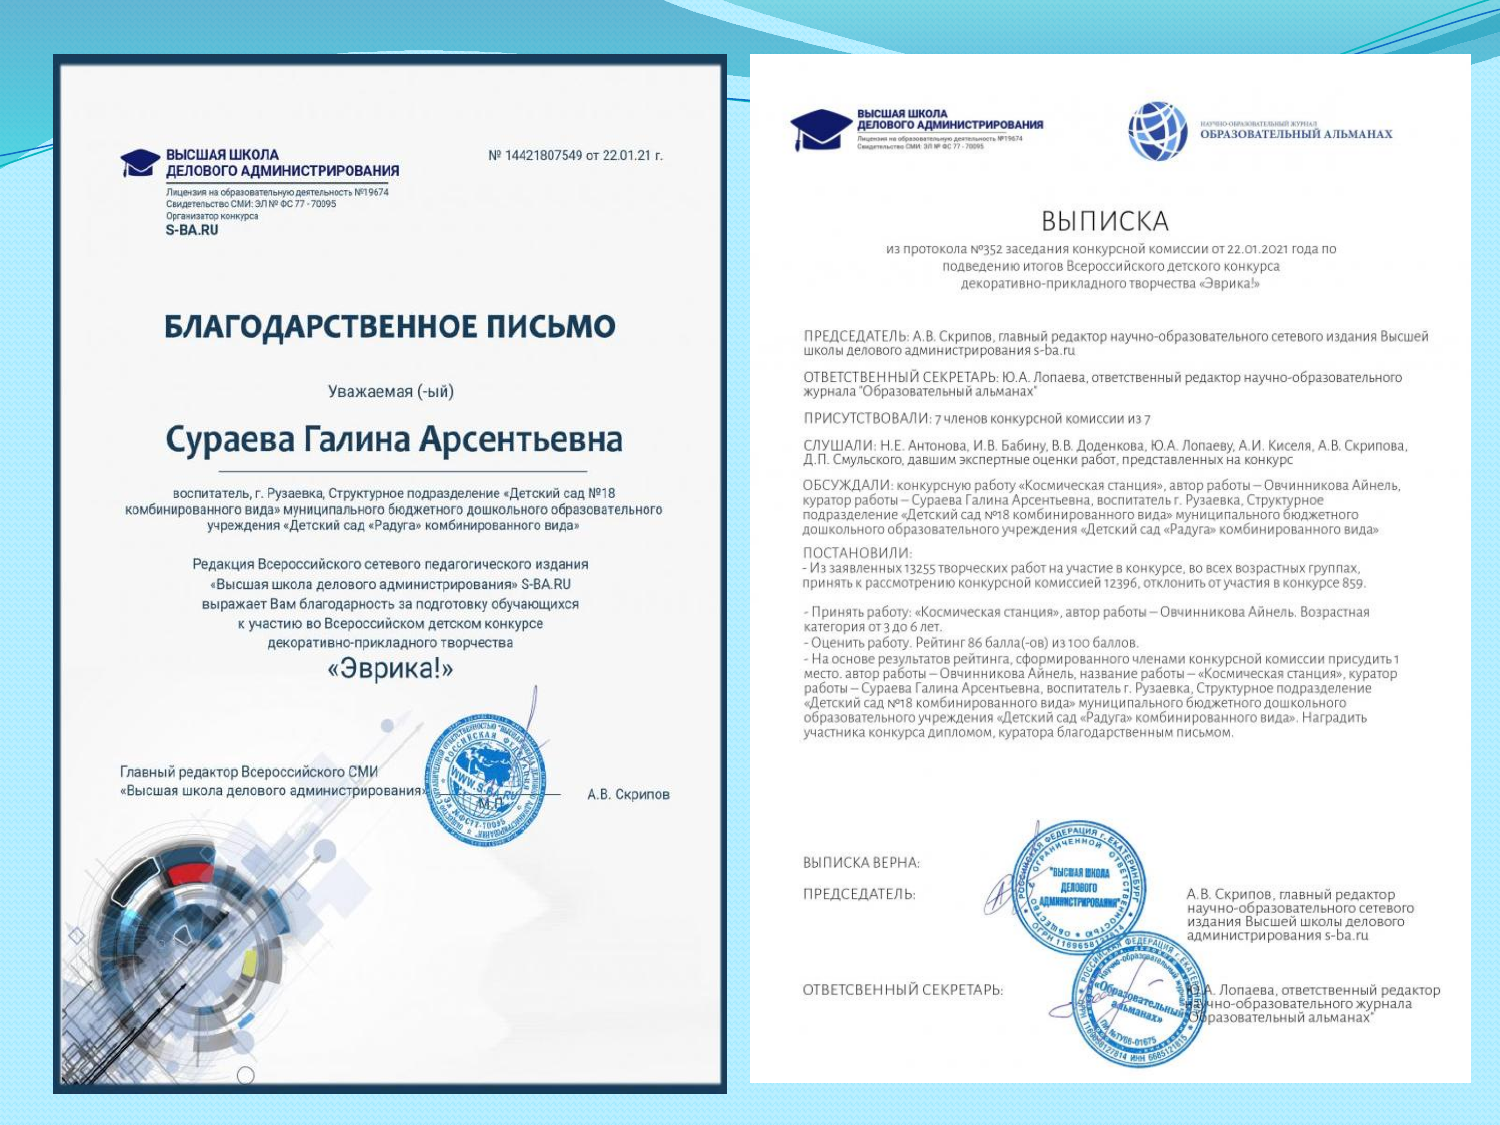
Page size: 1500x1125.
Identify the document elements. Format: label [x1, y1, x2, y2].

picture [52, 54, 727, 1095]
picture [749, 54, 1471, 1083]
